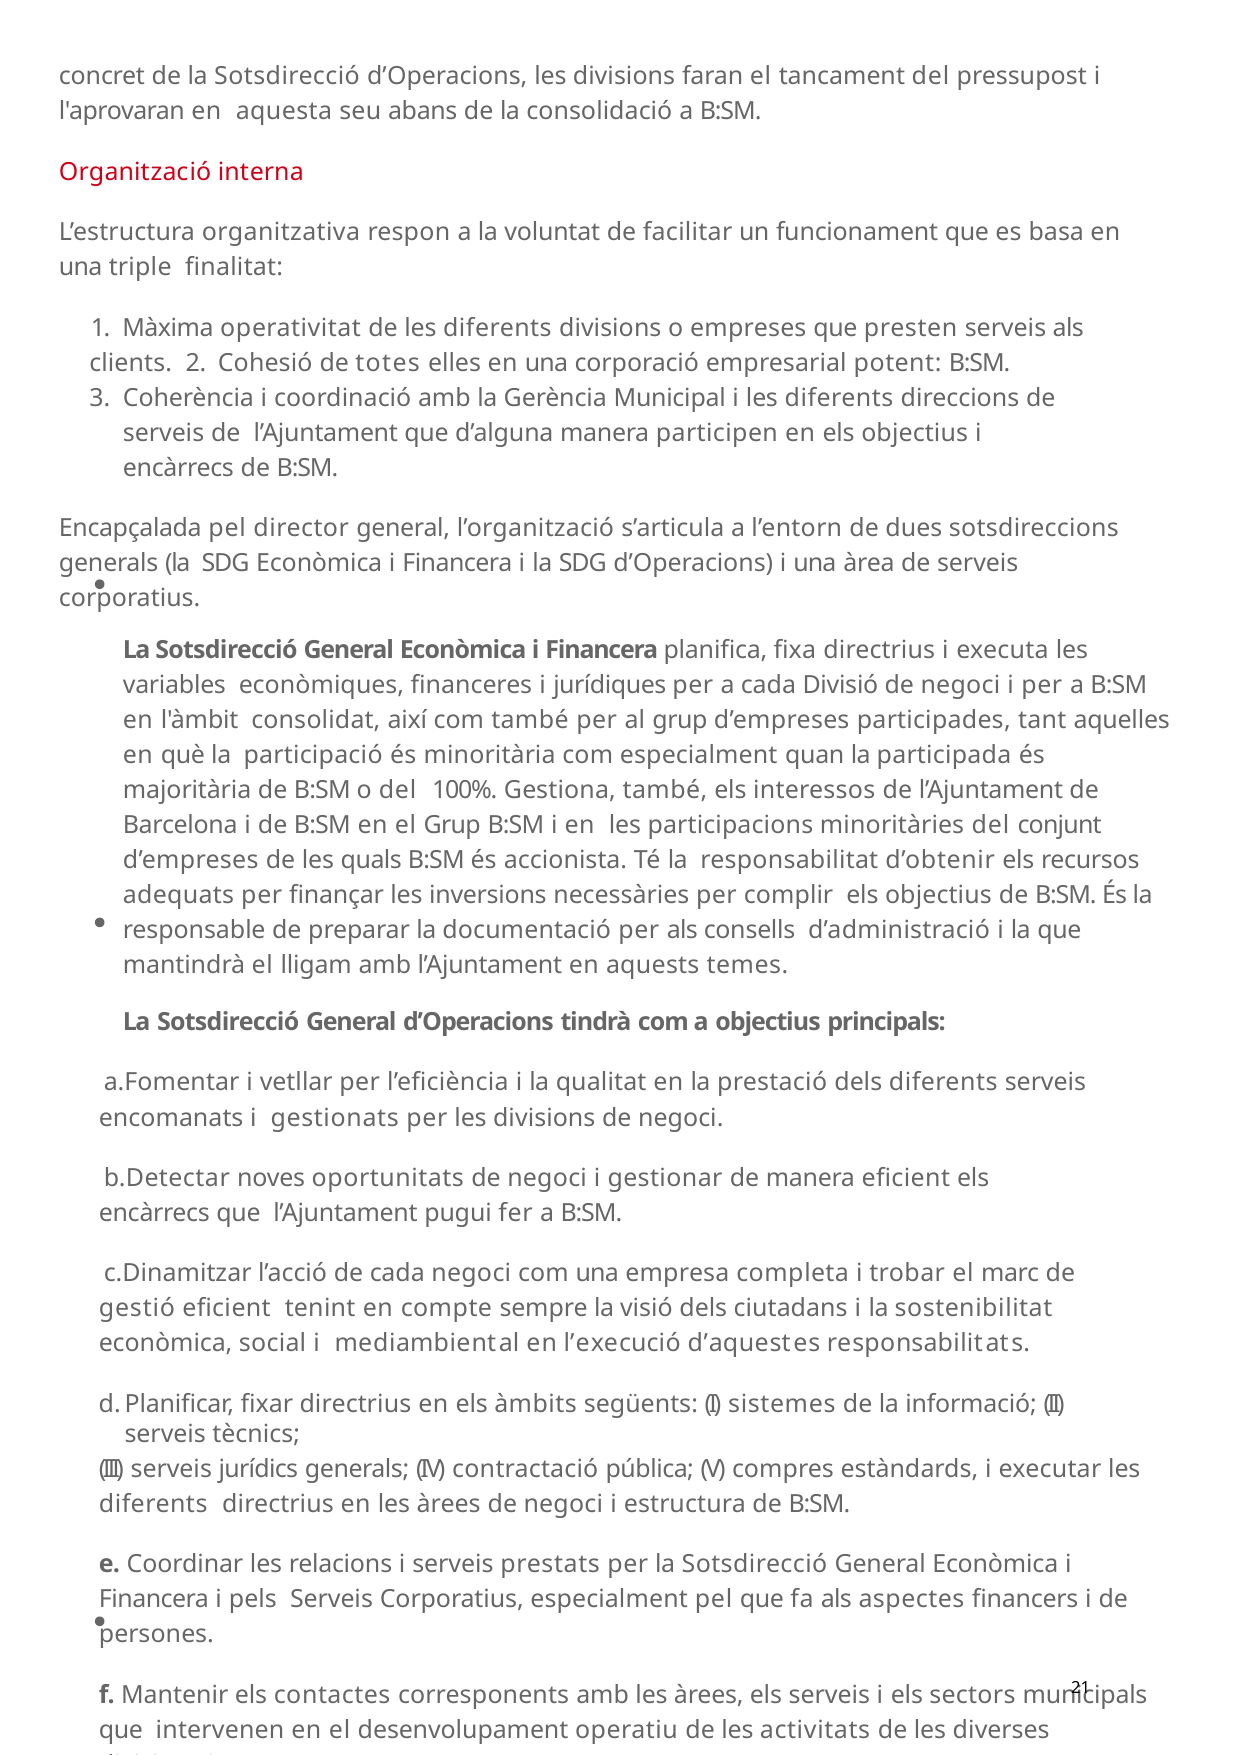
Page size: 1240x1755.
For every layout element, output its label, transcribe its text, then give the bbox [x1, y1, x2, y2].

text_box concret de la Sotsdirecció d’Operacions, les divisions faran el tancament del pressupost i l'aprovaran en aquesta seu abans de la consolidació a B:SM. Organització interna L’estructura organitzativa respon a la voluntat de facilitar un funcionament que es basa en una triple finalitat: 1. Màxima operativitat de les diferents divisions o empreses que presten serveis als clients. 2. Cohesió de totes elles en una corporació empresarial potent: B:SM. Coherència i coordinació amb la Gerència Municipal i les diferents direccions de serveis de l’Ajuntament que d’alguna manera participen en els objectius i encàrrecs de B:SM. Encapçalada pel director general, l’organització s’articula a l’entorn de dues sotsdireccions generals (la SDG Econòmica i Financera i la SDG d’Operacions) i una àrea de serveis corporatius. La Sotsdirecció General Econòmica i Financera planifica, fixa directrius i executa les variables econòmiques, financeres i jurídiques per a cada Divisió de negoci i per a B:SM en l'àmbit consolidat, així com també per al grup d’empreses participades, tant aquelles en què la participació és minoritària com especialment quan la participada és majoritària de B:SM o del 100%. Gestiona, també, els interessos de l’Ajuntament de Barcelona i de B:SM en el Grup B:SM i en les participacions minoritàries del conjunt d’empreses de les quals B:SM és accionista. Té la responsabilitat d’obtenir els recursos adequats per finançar les inversions necessàries per complir els objectius de B:SM. És la responsable de preparar la documentació per als consells d’administració i la que mantindrà el lligam amb l’Ajuntament en aquests temes. La Sotsdirecció General d’Operacions tindrà com a objectius principals: Fomentar i vetllar per l’eficiència i la qualitat en la prestació dels diferents serveis encomanats i gestionats per les divisions de negoci. Detectar noves oportunitats de negoci i gestionar de manera eficient els encàrrecs que l’Ajuntament pugui fer a B:SM. Dinamitzar l’acció de cada negoci com una empresa completa i trobar el marc de gestió eficient tenint en compte sempre la visió dels ciutadans i la sostenibilitat econòmica, social i mediambiental en l’execució d’aquestes responsabilitats. Planificar, fixar directrius en els àmbits següents: (I) sistemes de la informació; (II) serveis tècnics; (III) serveis jurídics generals; (IV) contractació pública; (V) compres estàndards, i executar les diferents directrius en les àrees de negoci i estructura de B:SM. e. Coordinar les relacions i serveis prestats per la Sotsdirecció General Econòmica i Financera i pels Serveis Corporatius, especialment pel que fa als aspectes financers i de persones. f. Mantenir els contactes corresponents amb les àrees, els serveis i els sectors municipals que intervenen en el desenvolupament operatiu de les activitats de les diverses divisions i empreses. Àrea de Serveis Corporatius. Aquesta àrea, composta per la Direcció Corporativa de Persones, la Unit at de Comunicació i Premsa i la Unit at d’Estudis i R+D+I, té un doble objectiu però amb una [56, 52, 1180, 1755]
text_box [94, 1616, 105, 1627]
slide_number 21 [1055, 1676, 1096, 1755]
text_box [94, 579, 105, 590]
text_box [94, 917, 105, 928]
